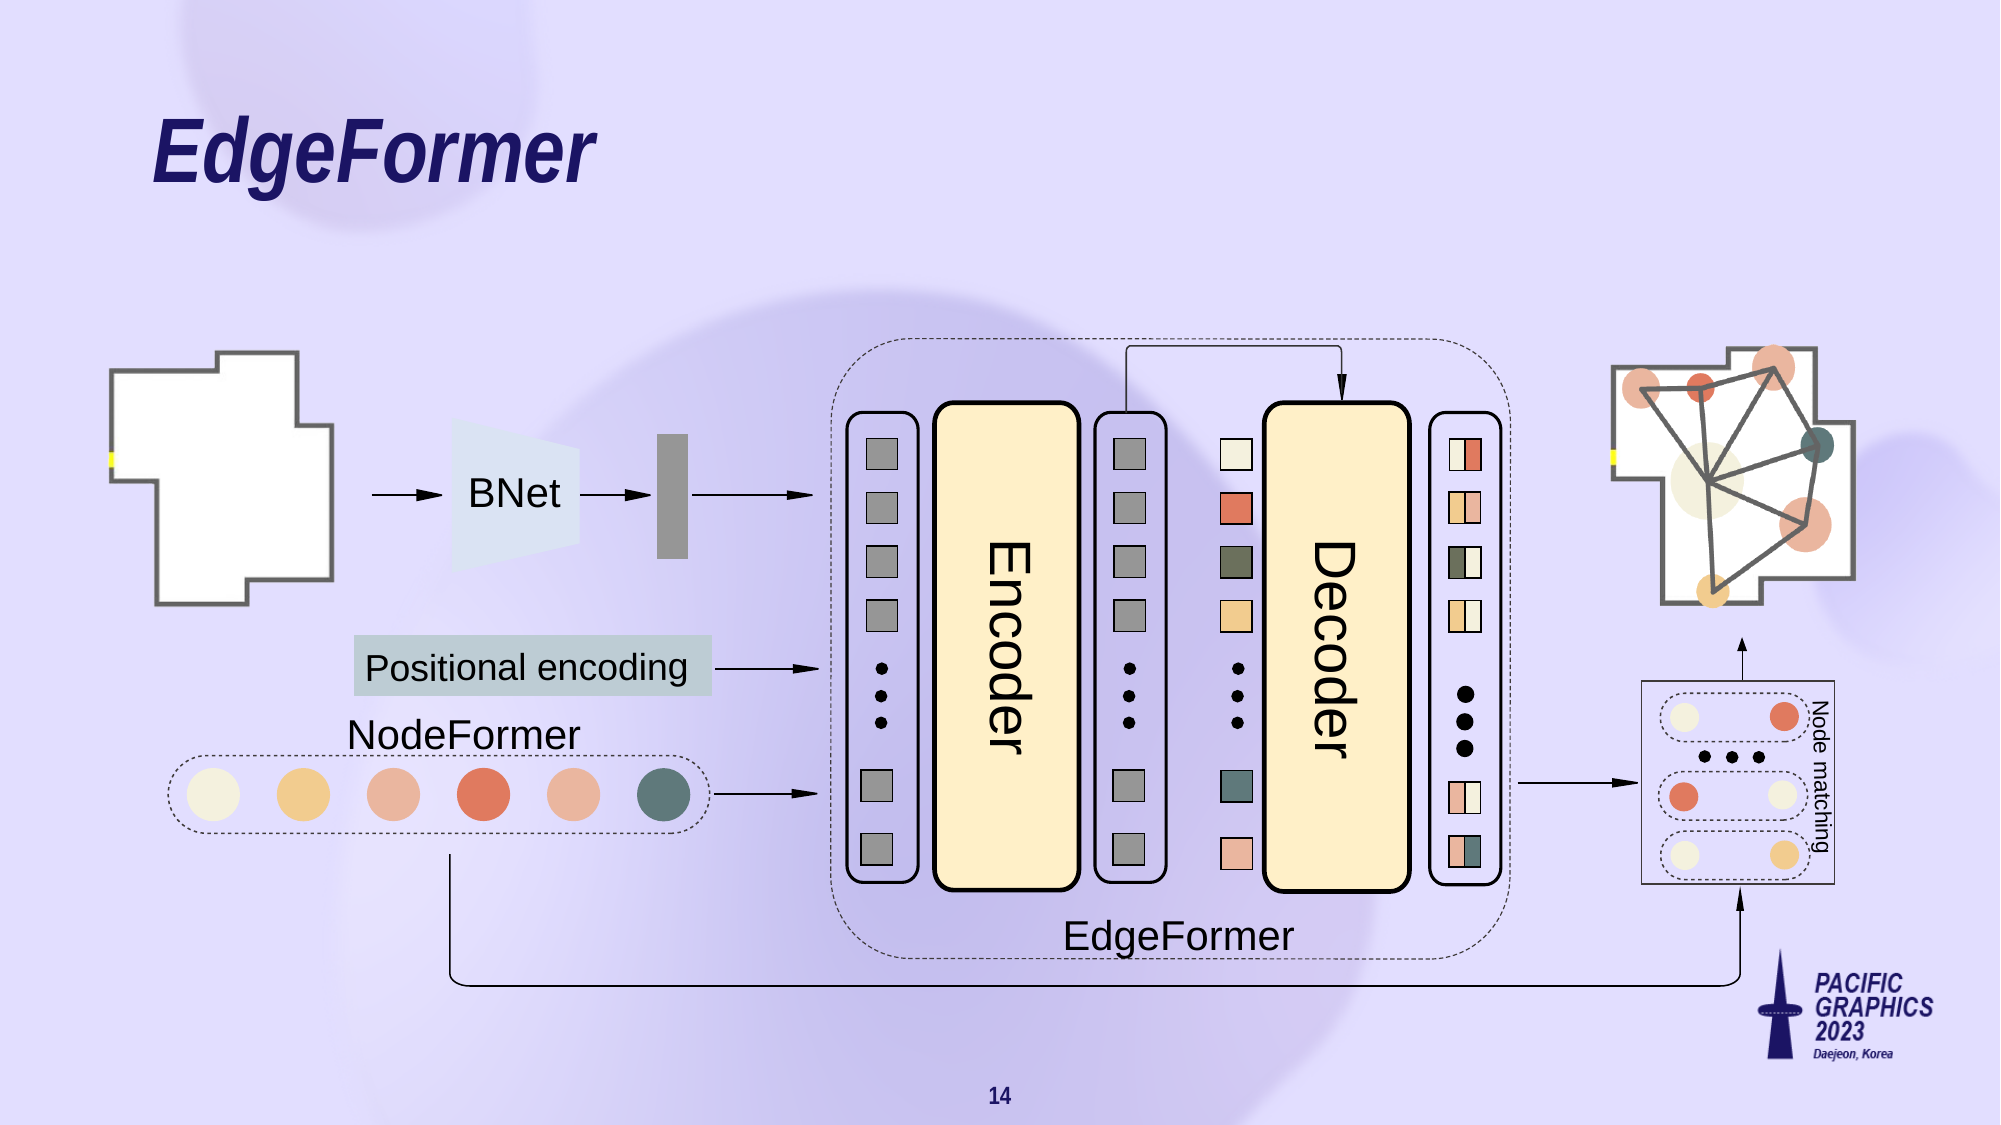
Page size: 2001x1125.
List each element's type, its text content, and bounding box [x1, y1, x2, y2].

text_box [168, 417, 819, 834]
picture [0, 0, 2000, 1125]
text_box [830, 338, 1511, 968]
slide_number 14 [774, 1064, 1225, 1125]
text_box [449, 778, 1744, 986]
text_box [1641, 639, 1845, 894]
title EdgeFormer [137, 43, 1863, 262]
